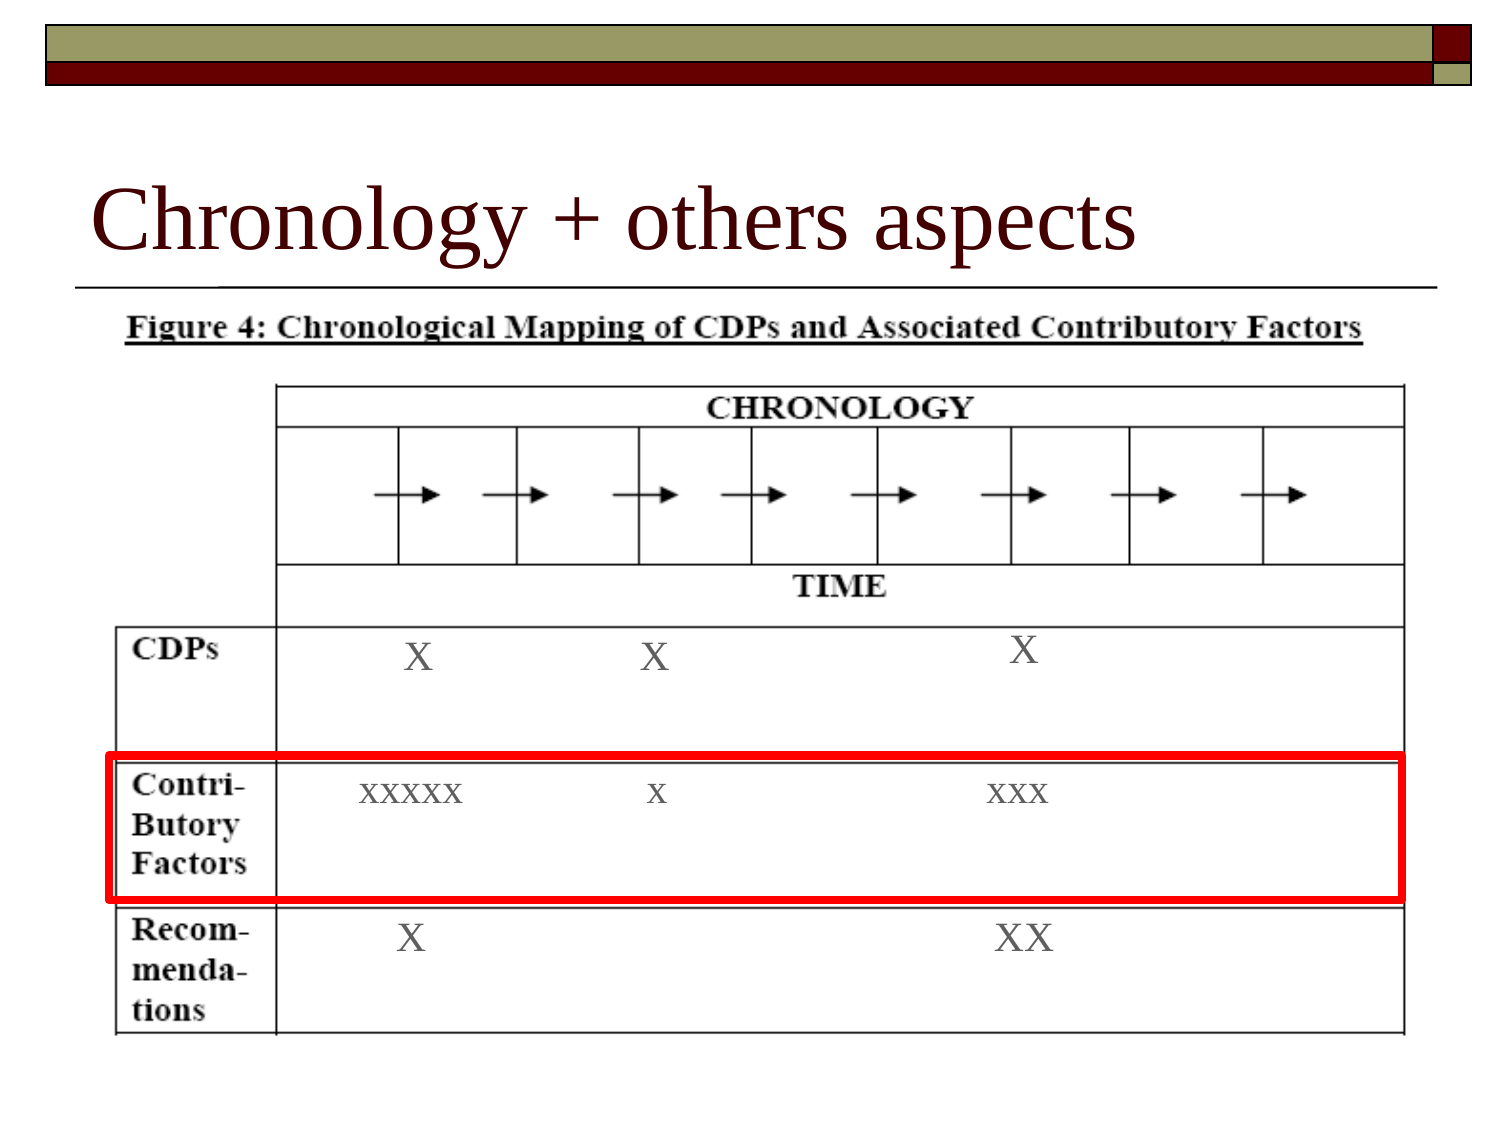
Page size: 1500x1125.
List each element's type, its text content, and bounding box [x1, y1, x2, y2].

picture [85, 297, 1461, 1101]
title Chronology + others aspects [74, 87, 1426, 276]
